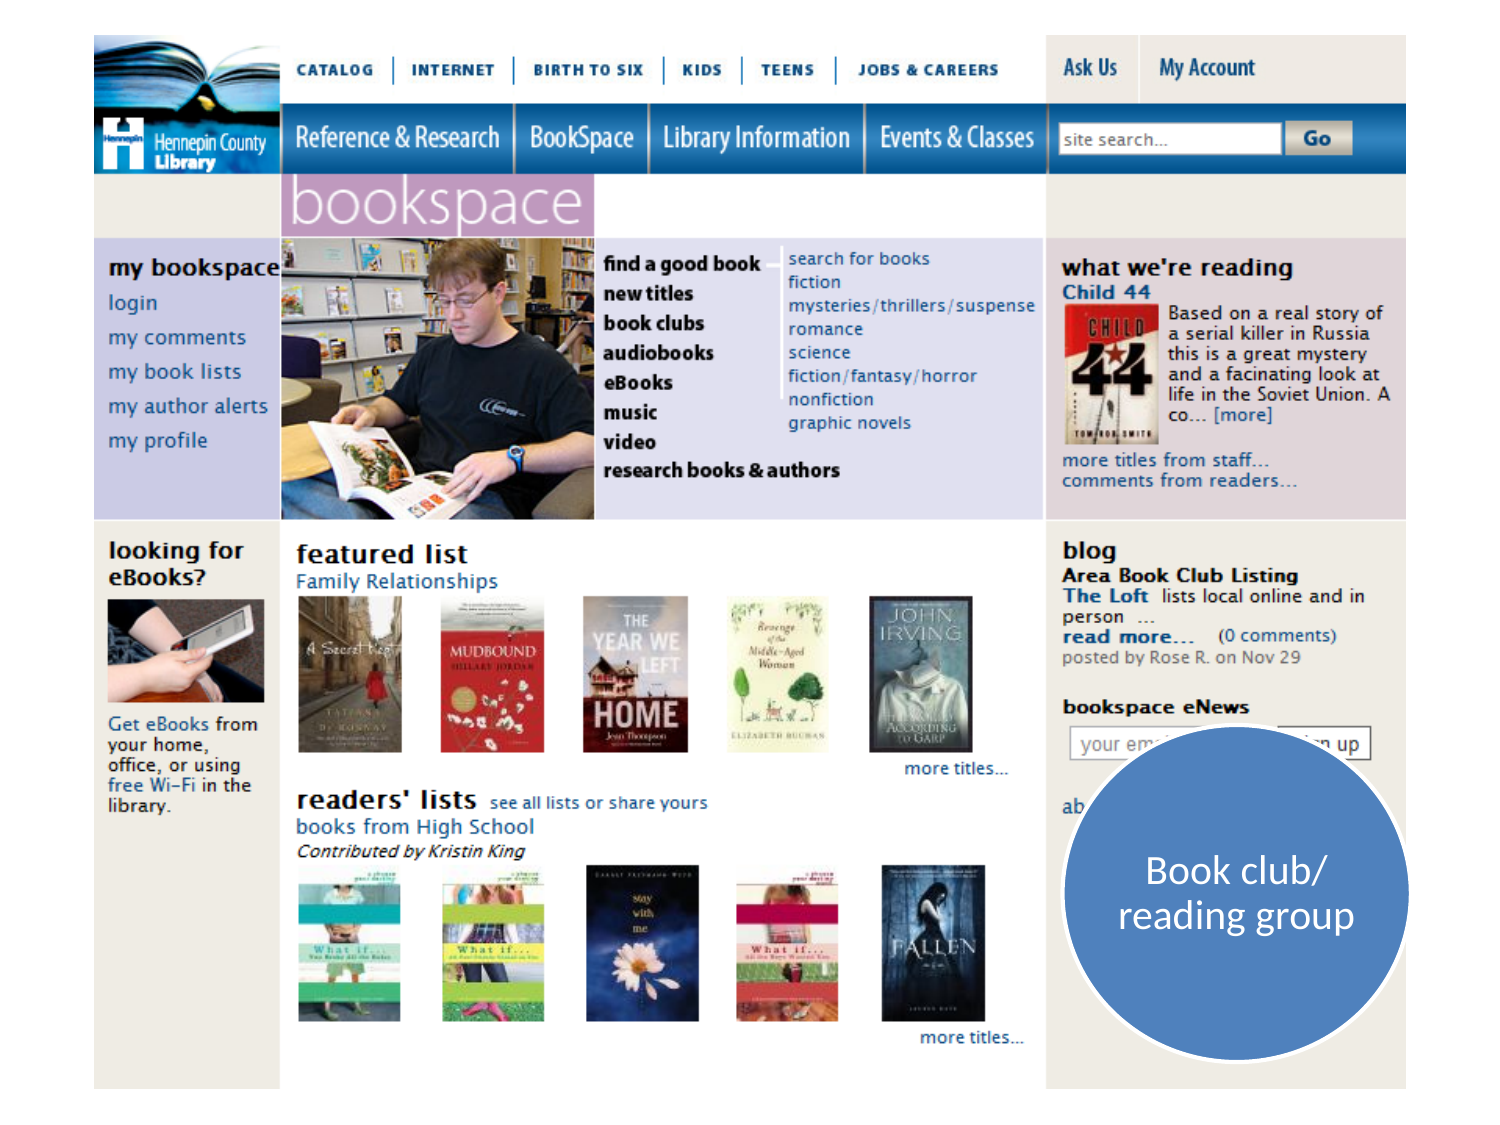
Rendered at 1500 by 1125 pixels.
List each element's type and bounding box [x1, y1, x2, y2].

picture [94, 35, 1406, 1090]
text_box [1062, 724, 1412, 1063]
